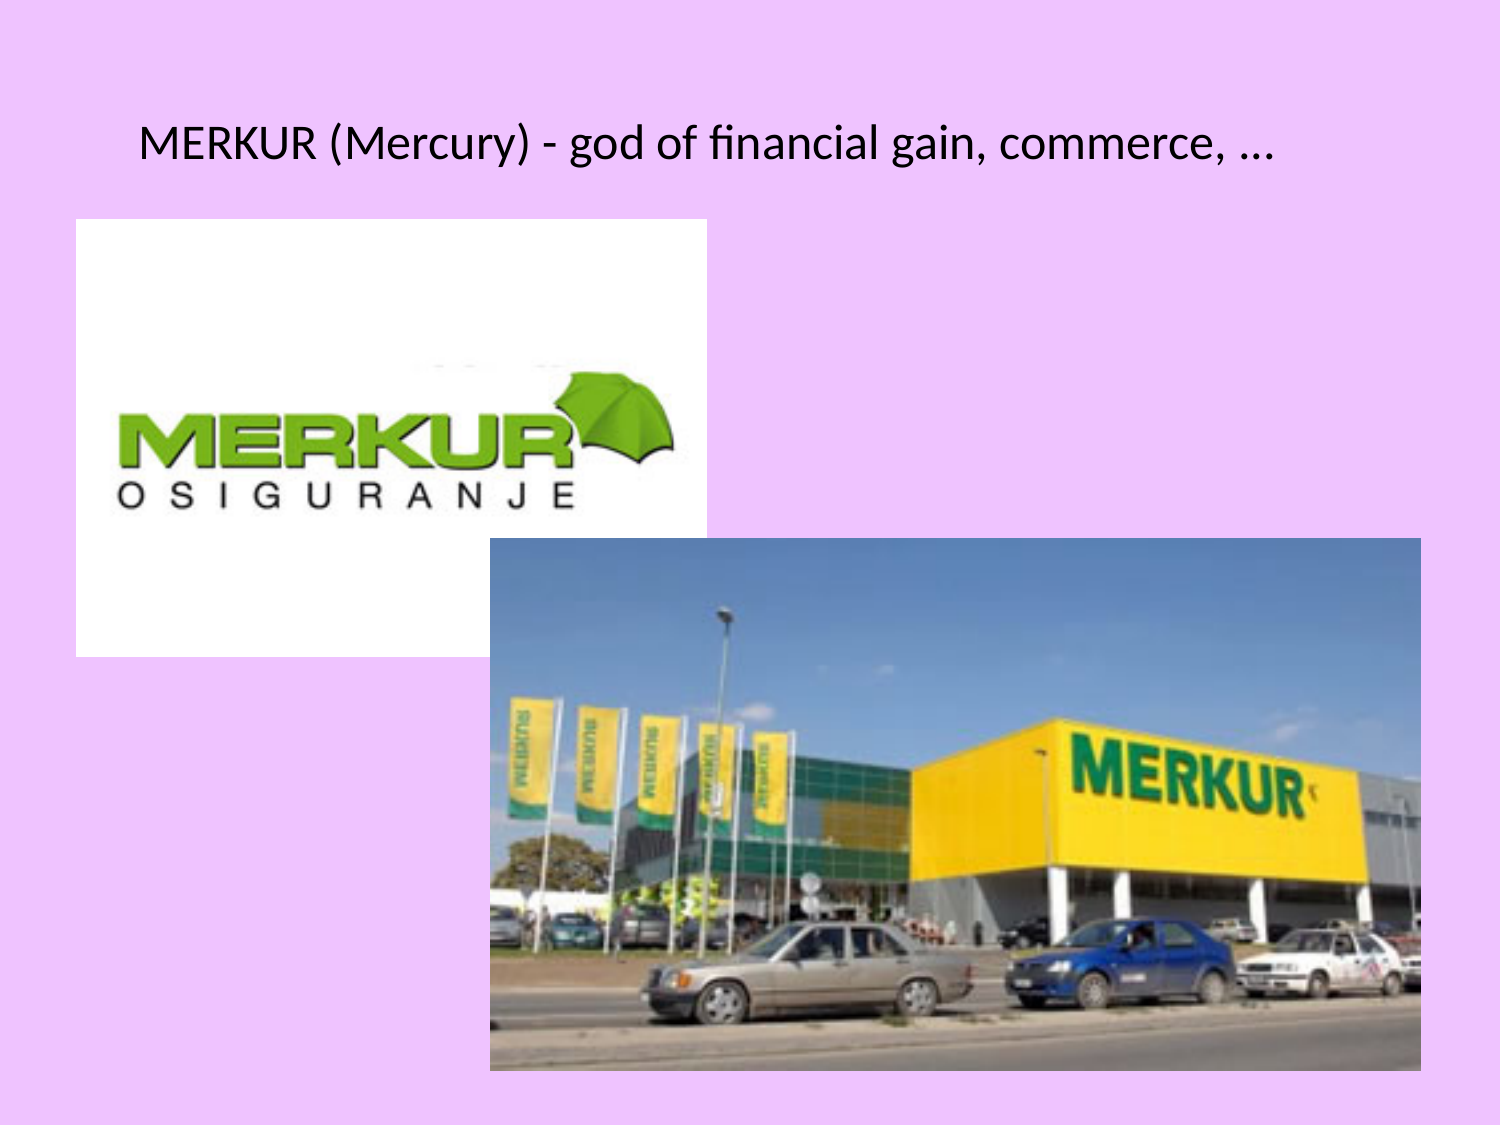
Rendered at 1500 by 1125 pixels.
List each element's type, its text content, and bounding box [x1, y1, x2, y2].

text_box MERKUR (Mercury) - god of financial gain, commerce, ... [123, 101, 1388, 177]
picture [76, 219, 1421, 1071]
